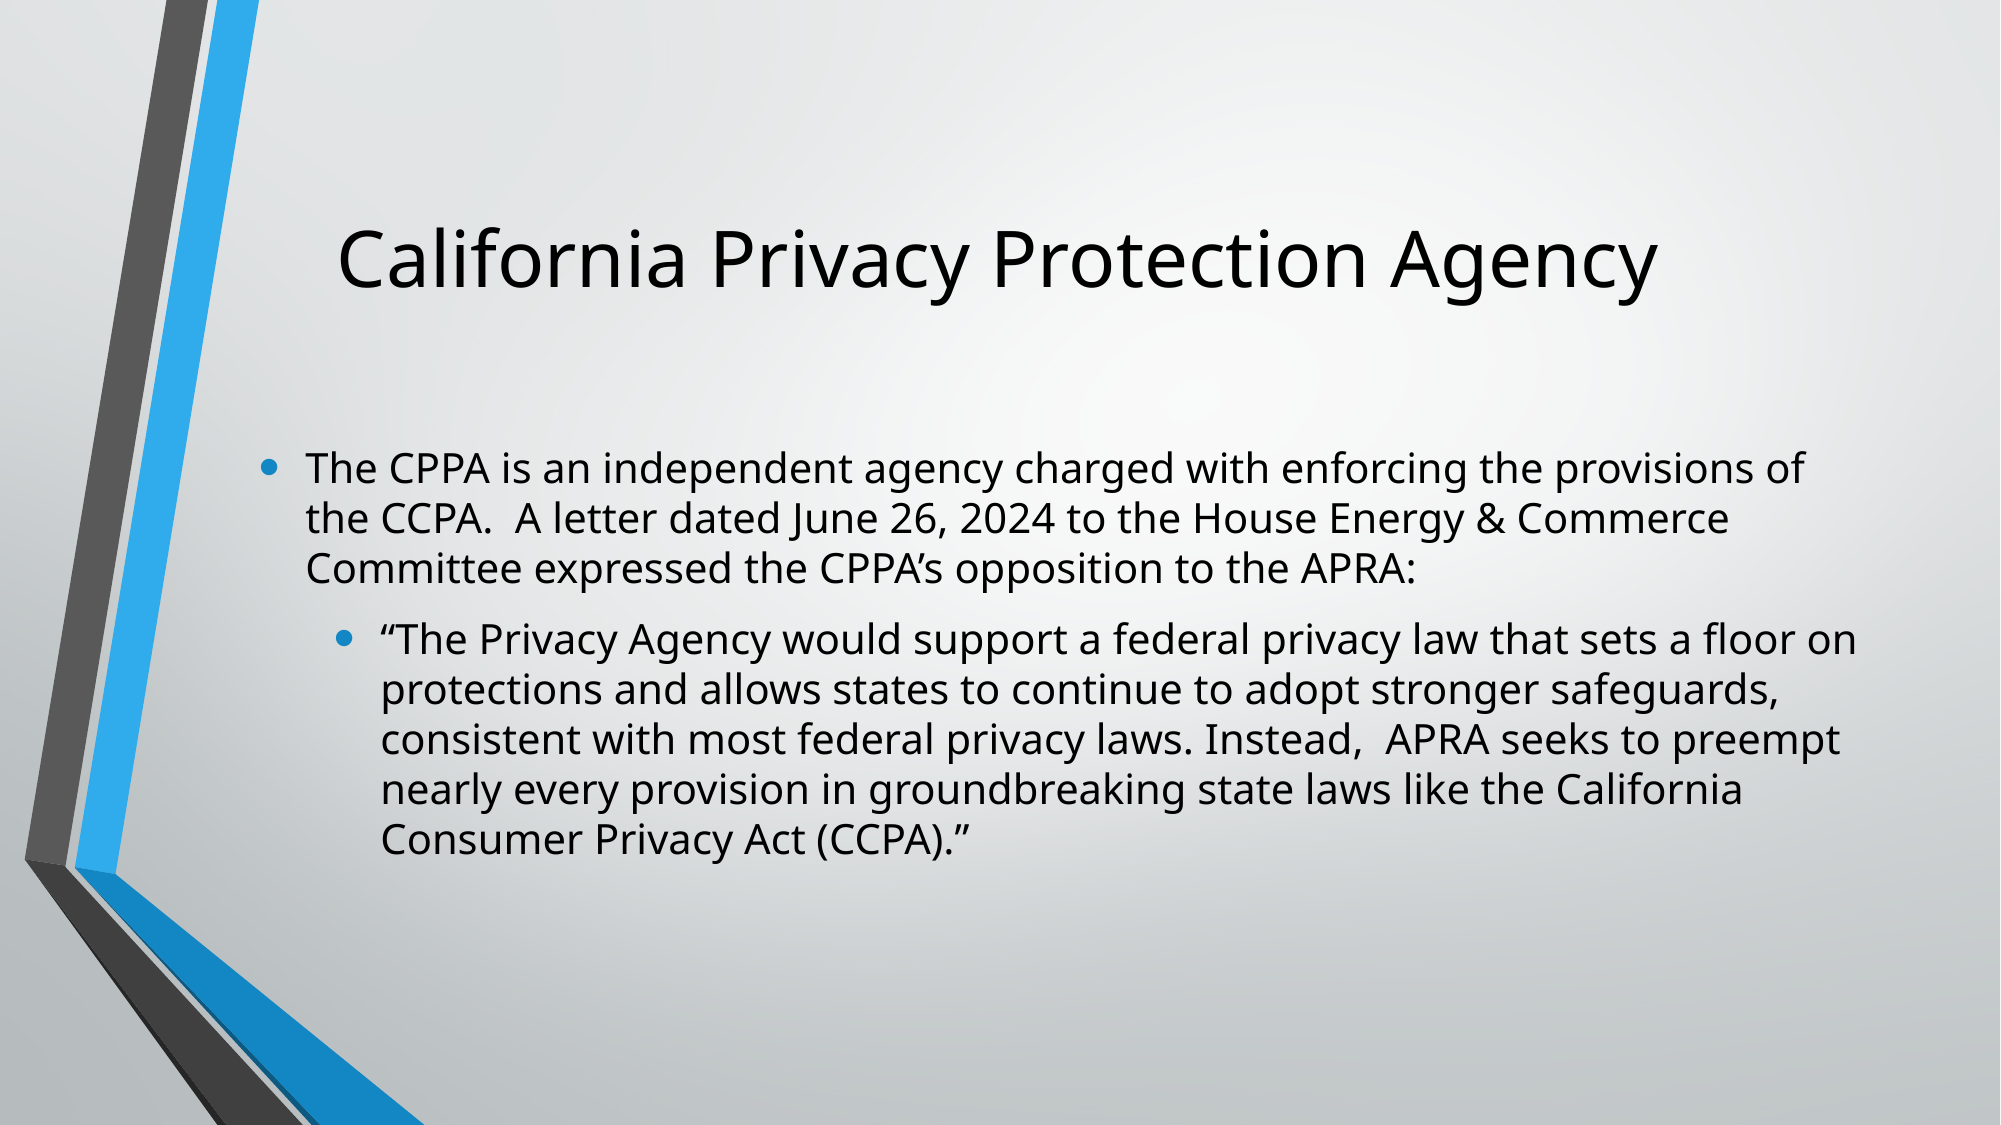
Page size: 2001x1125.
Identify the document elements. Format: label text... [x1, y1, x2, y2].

list The CPPA is an independent agency charged with enforcing the provisions of the CCPA. A letter dated June 26, 2024 to the House Energy & Commerce Committee expressed the CPPA’s opposition to the APRA: “The Privacy Agency would support a federal privacy law that sets a floor on protections and allows states to continue to adopt stronger safeguards, consistent with most federal privacy laws. Instead, APRA seeks to preempt nearly every provision in groundbreaking state laws like the California Consumer Privacy Act (CCPA).” [243, 437, 1887, 950]
title California Privacy Protection Agency [293, 158, 1703, 354]
